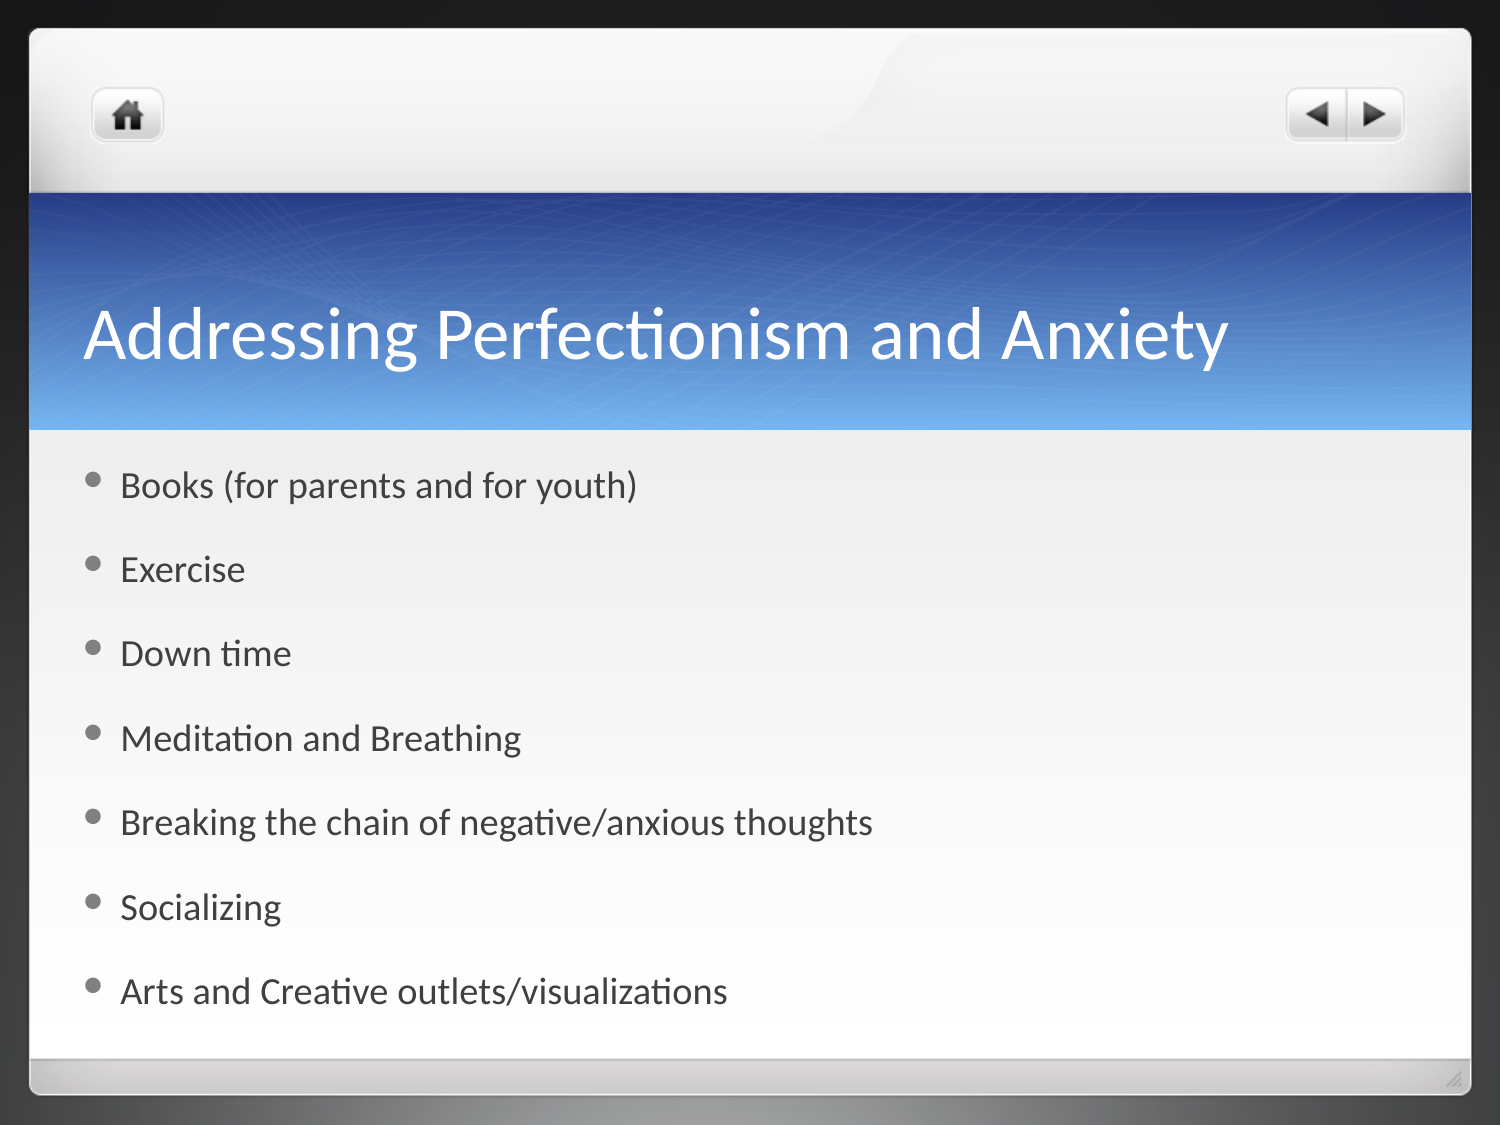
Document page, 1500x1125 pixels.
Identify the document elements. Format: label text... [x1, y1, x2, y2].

list Books (for parents and for youth) Exercise Down time Meditation and Breathing Breaking the chain of negative/anxious thoughts Socializing Arts and Creative outlets/visualizations [68, 452, 1432, 1025]
picture [0, 0, 1500, 1125]
title Addressing Perfectionism and Anxiety [68, 190, 1432, 383]
